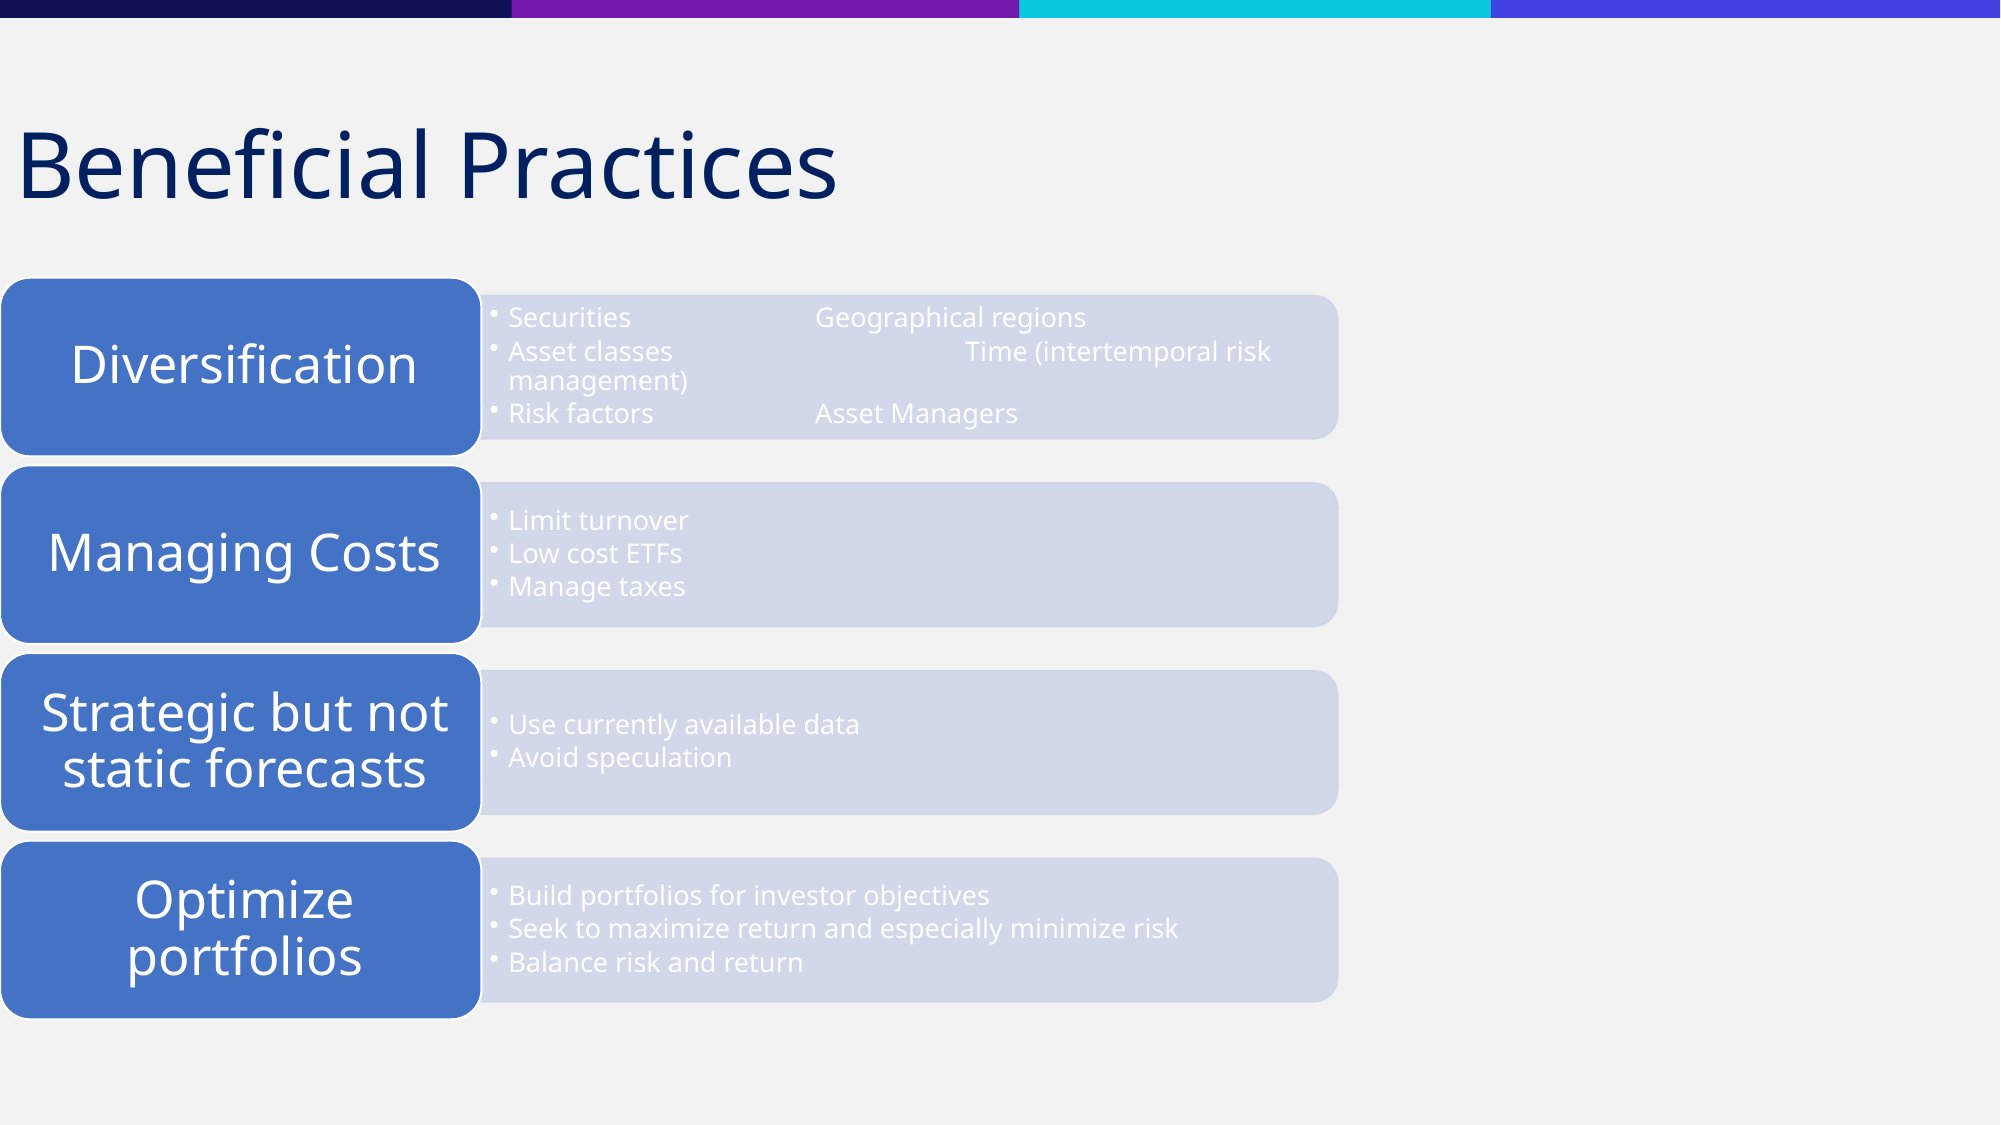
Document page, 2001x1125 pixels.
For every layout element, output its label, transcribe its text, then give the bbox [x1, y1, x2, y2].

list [0, 277, 1338, 1020]
title Beneficial Practices [0, 59, 1725, 278]
